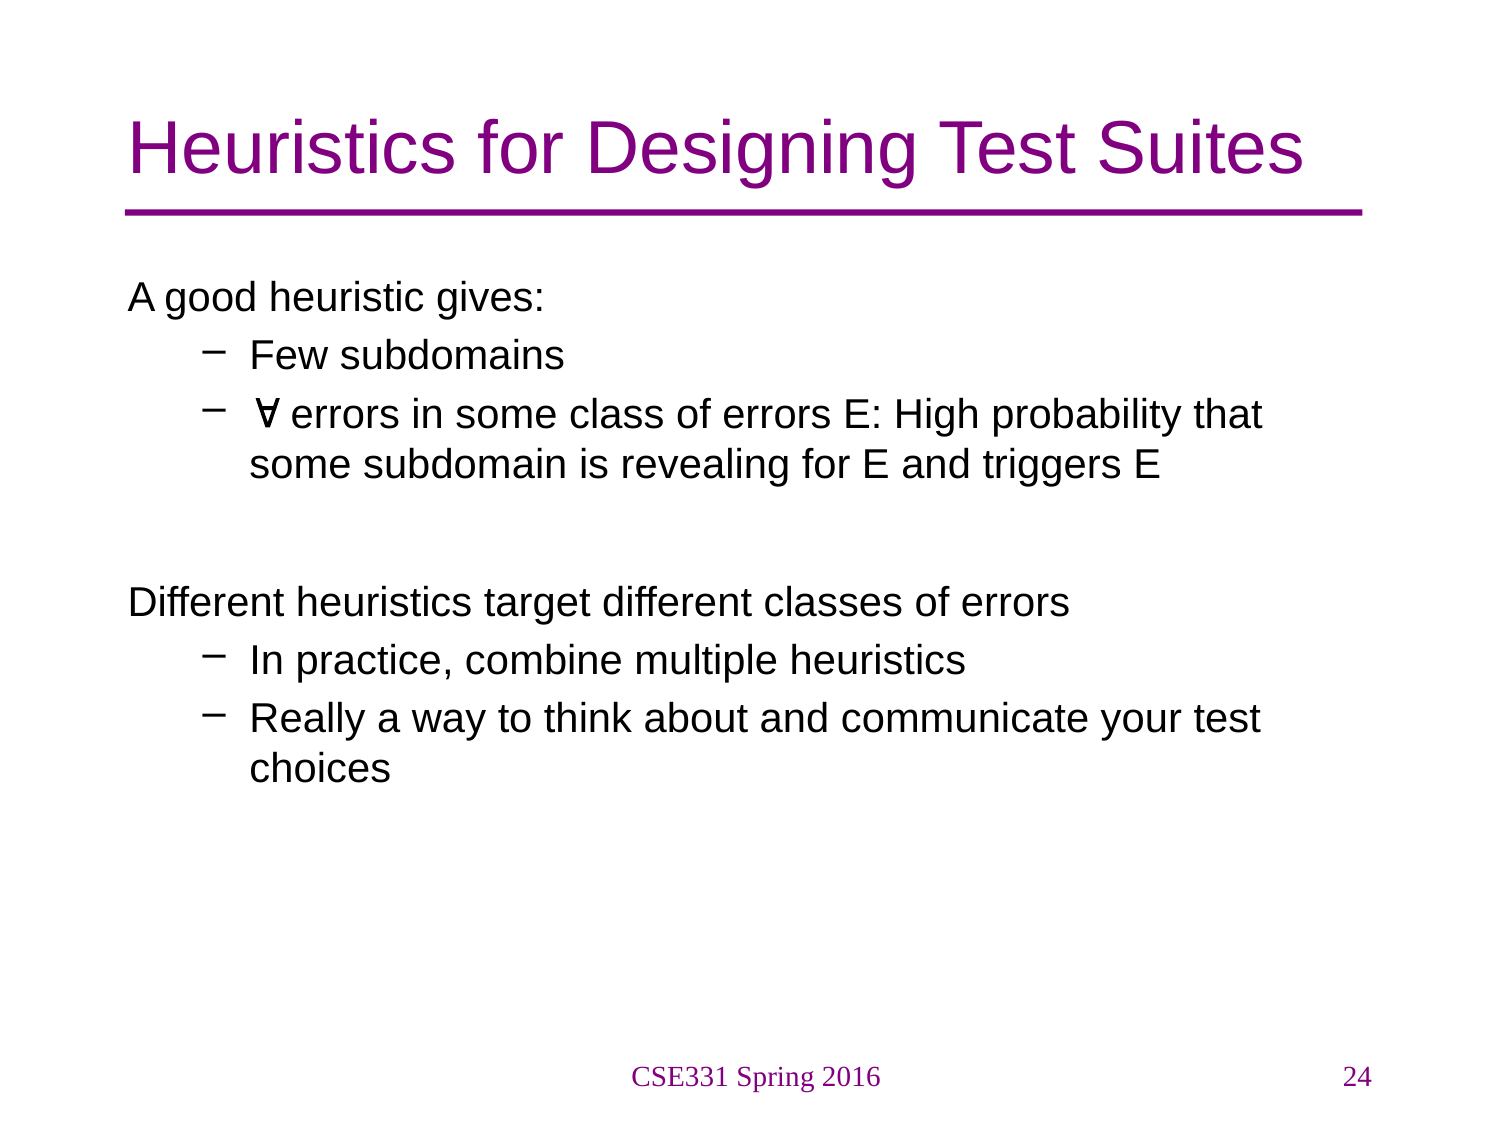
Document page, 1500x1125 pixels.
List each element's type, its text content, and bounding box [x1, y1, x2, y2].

title Heuristics for Designing Test Suites [112, 50, 1388, 238]
list A good heuristic gives: Few subdomains  errors in some class of errors E: High probability that some subdomain is revealing for E and triggers E Different heuristics target different classes of errors In practice, combine multiple heuristics Really a way to think about and communicate your test choices [112, 262, 1363, 1000]
slide_number 24 [1074, 1049, 1388, 1125]
footer CSE331 Spring 2016 [474, 1049, 1038, 1125]
